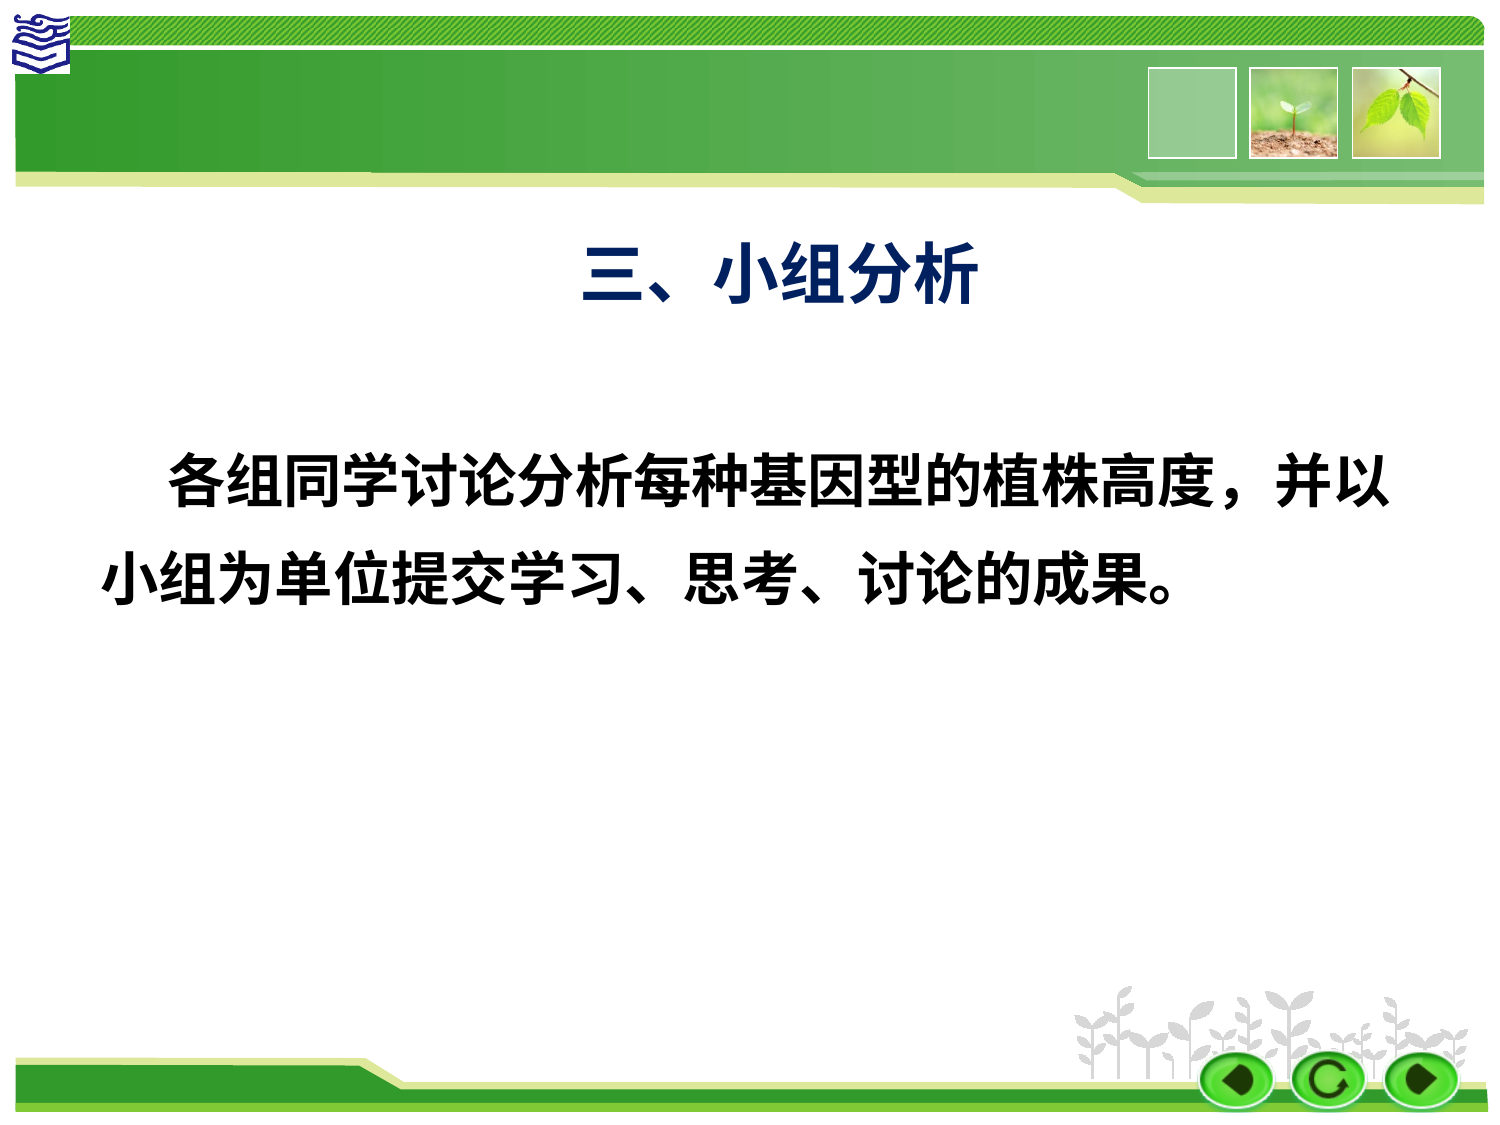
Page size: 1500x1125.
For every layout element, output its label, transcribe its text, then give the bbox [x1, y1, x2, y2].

picture [1353, 69, 1439, 157]
text_box 三、小组分析 [324, 184, 1235, 372]
text_box 各组同学讨论分析每种基因型的植株高度，并以小组为单位提交学习、思考、讨论的成果。 [85, 408, 1415, 695]
picture [1380, 1049, 1463, 1114]
picture [12, 14, 1485, 74]
picture [1287, 1049, 1370, 1113]
picture [1195, 1049, 1279, 1114]
picture [1251, 69, 1337, 157]
